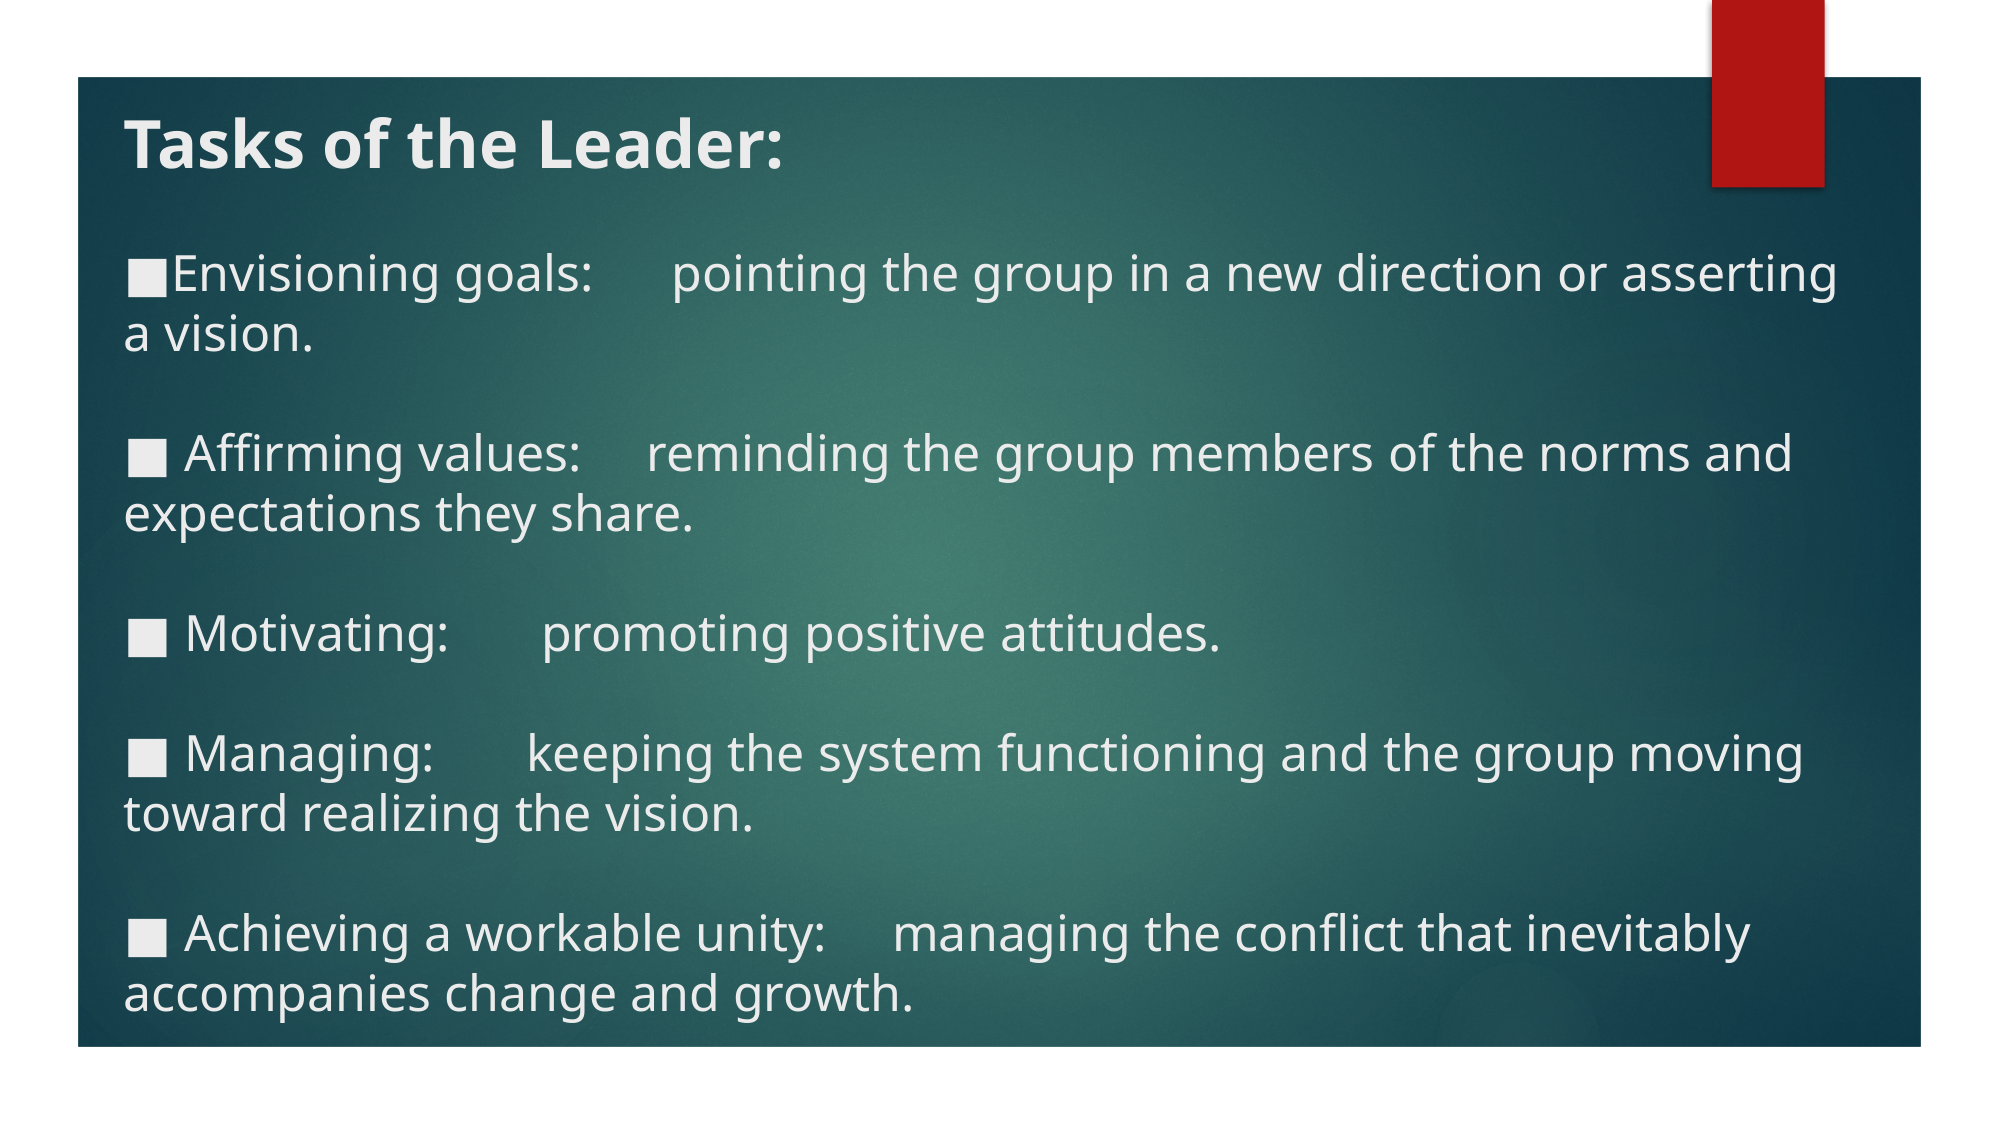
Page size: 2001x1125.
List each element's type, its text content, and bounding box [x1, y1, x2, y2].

title Tasks of the Leader: ■Envisioning goals: pointing the group in a new direction or asserting a vision. ■ Affirming values: reminding the group members of the norms and expectations they share. ■ Motivating: promoting positive attitudes. ■ Managing: keeping the system functioning and the group moving toward realizing the vision. ■ Achieving a workable unity: managing the conflict that inevitably accompanies change and growth. [108, 48, 1888, 1070]
